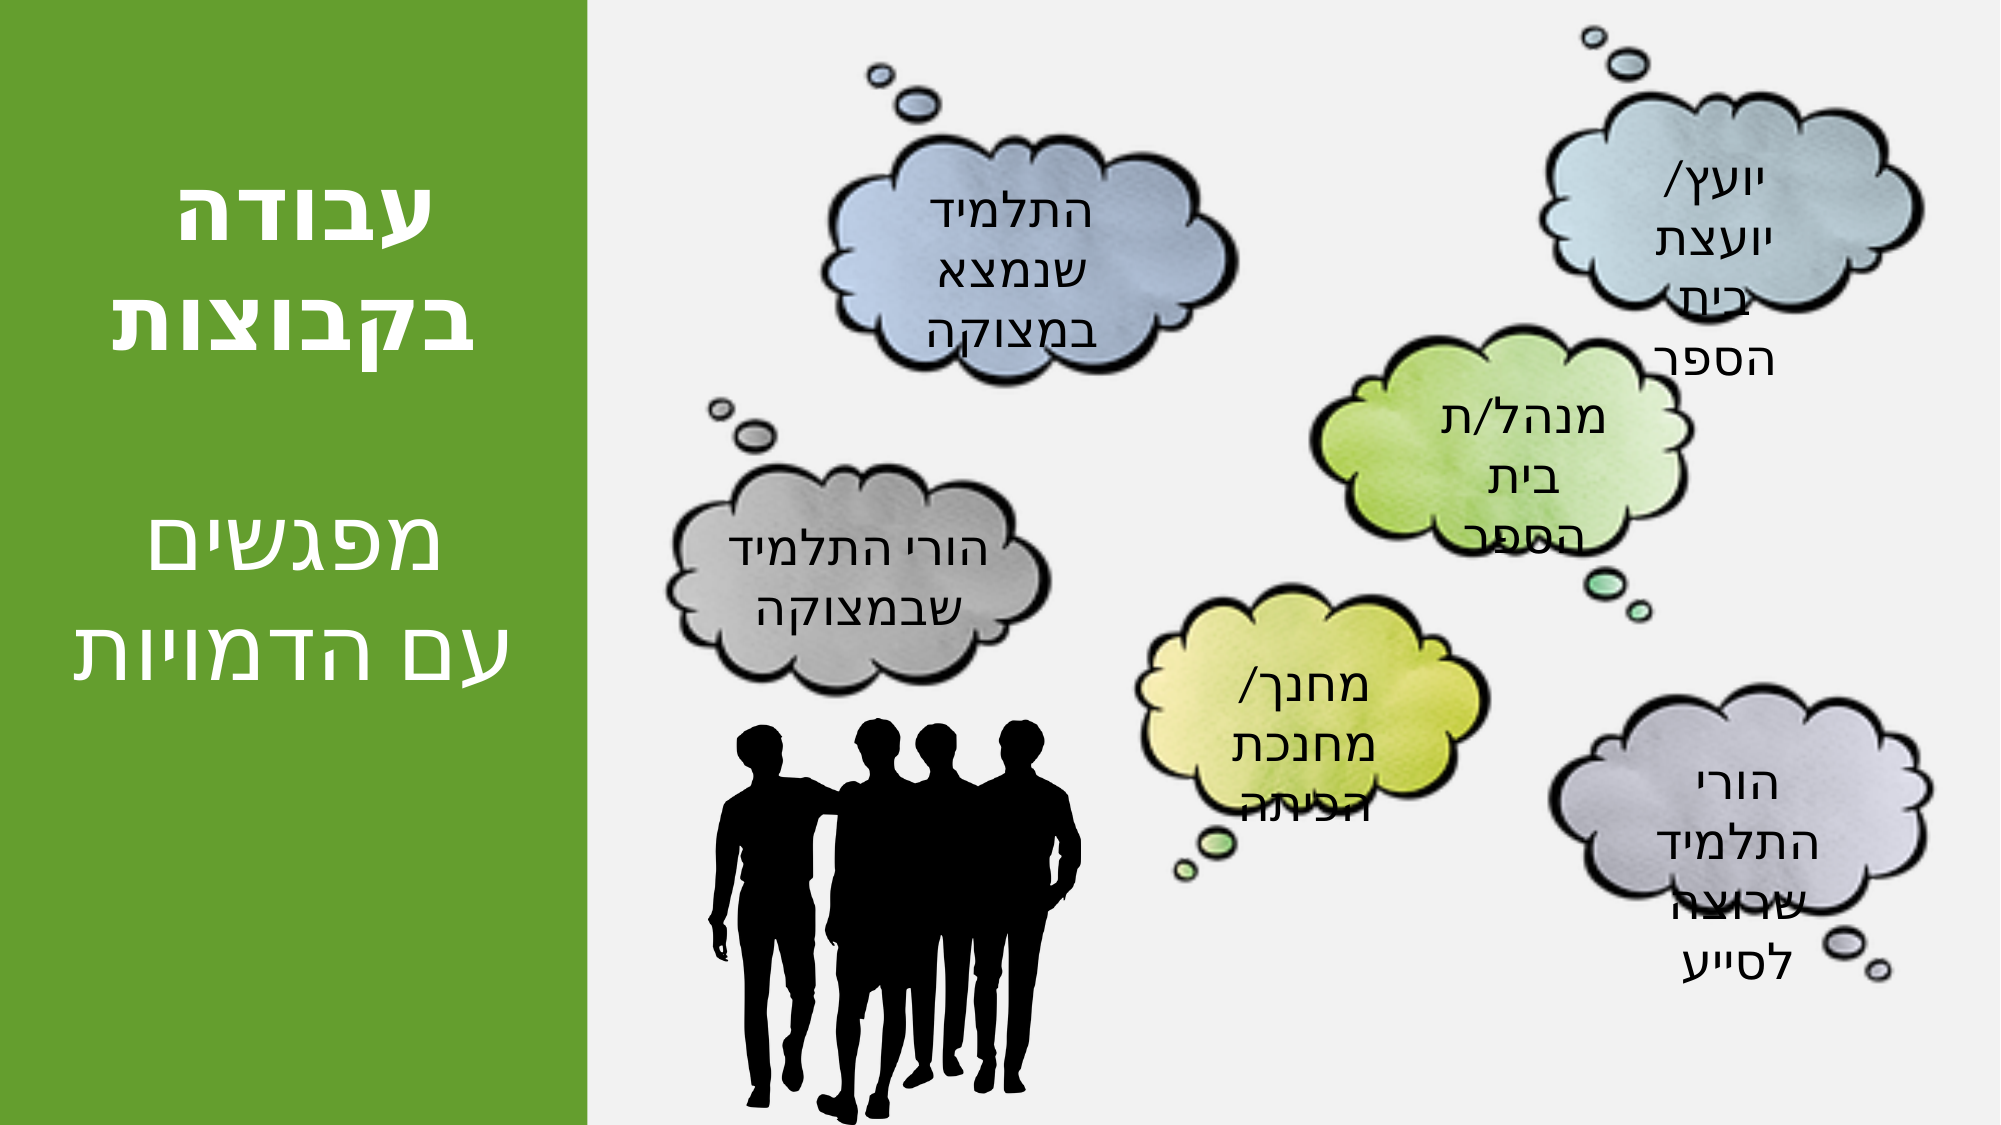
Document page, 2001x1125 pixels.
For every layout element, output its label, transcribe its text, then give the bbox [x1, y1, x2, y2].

picture [602, 0, 2000, 1125]
text_box יועץ/יועצת בית הספר [1765, 386, 1831, 393]
text_box עבודה בקבוצות מפגשים עם הדמויות [0, 141, 590, 706]
